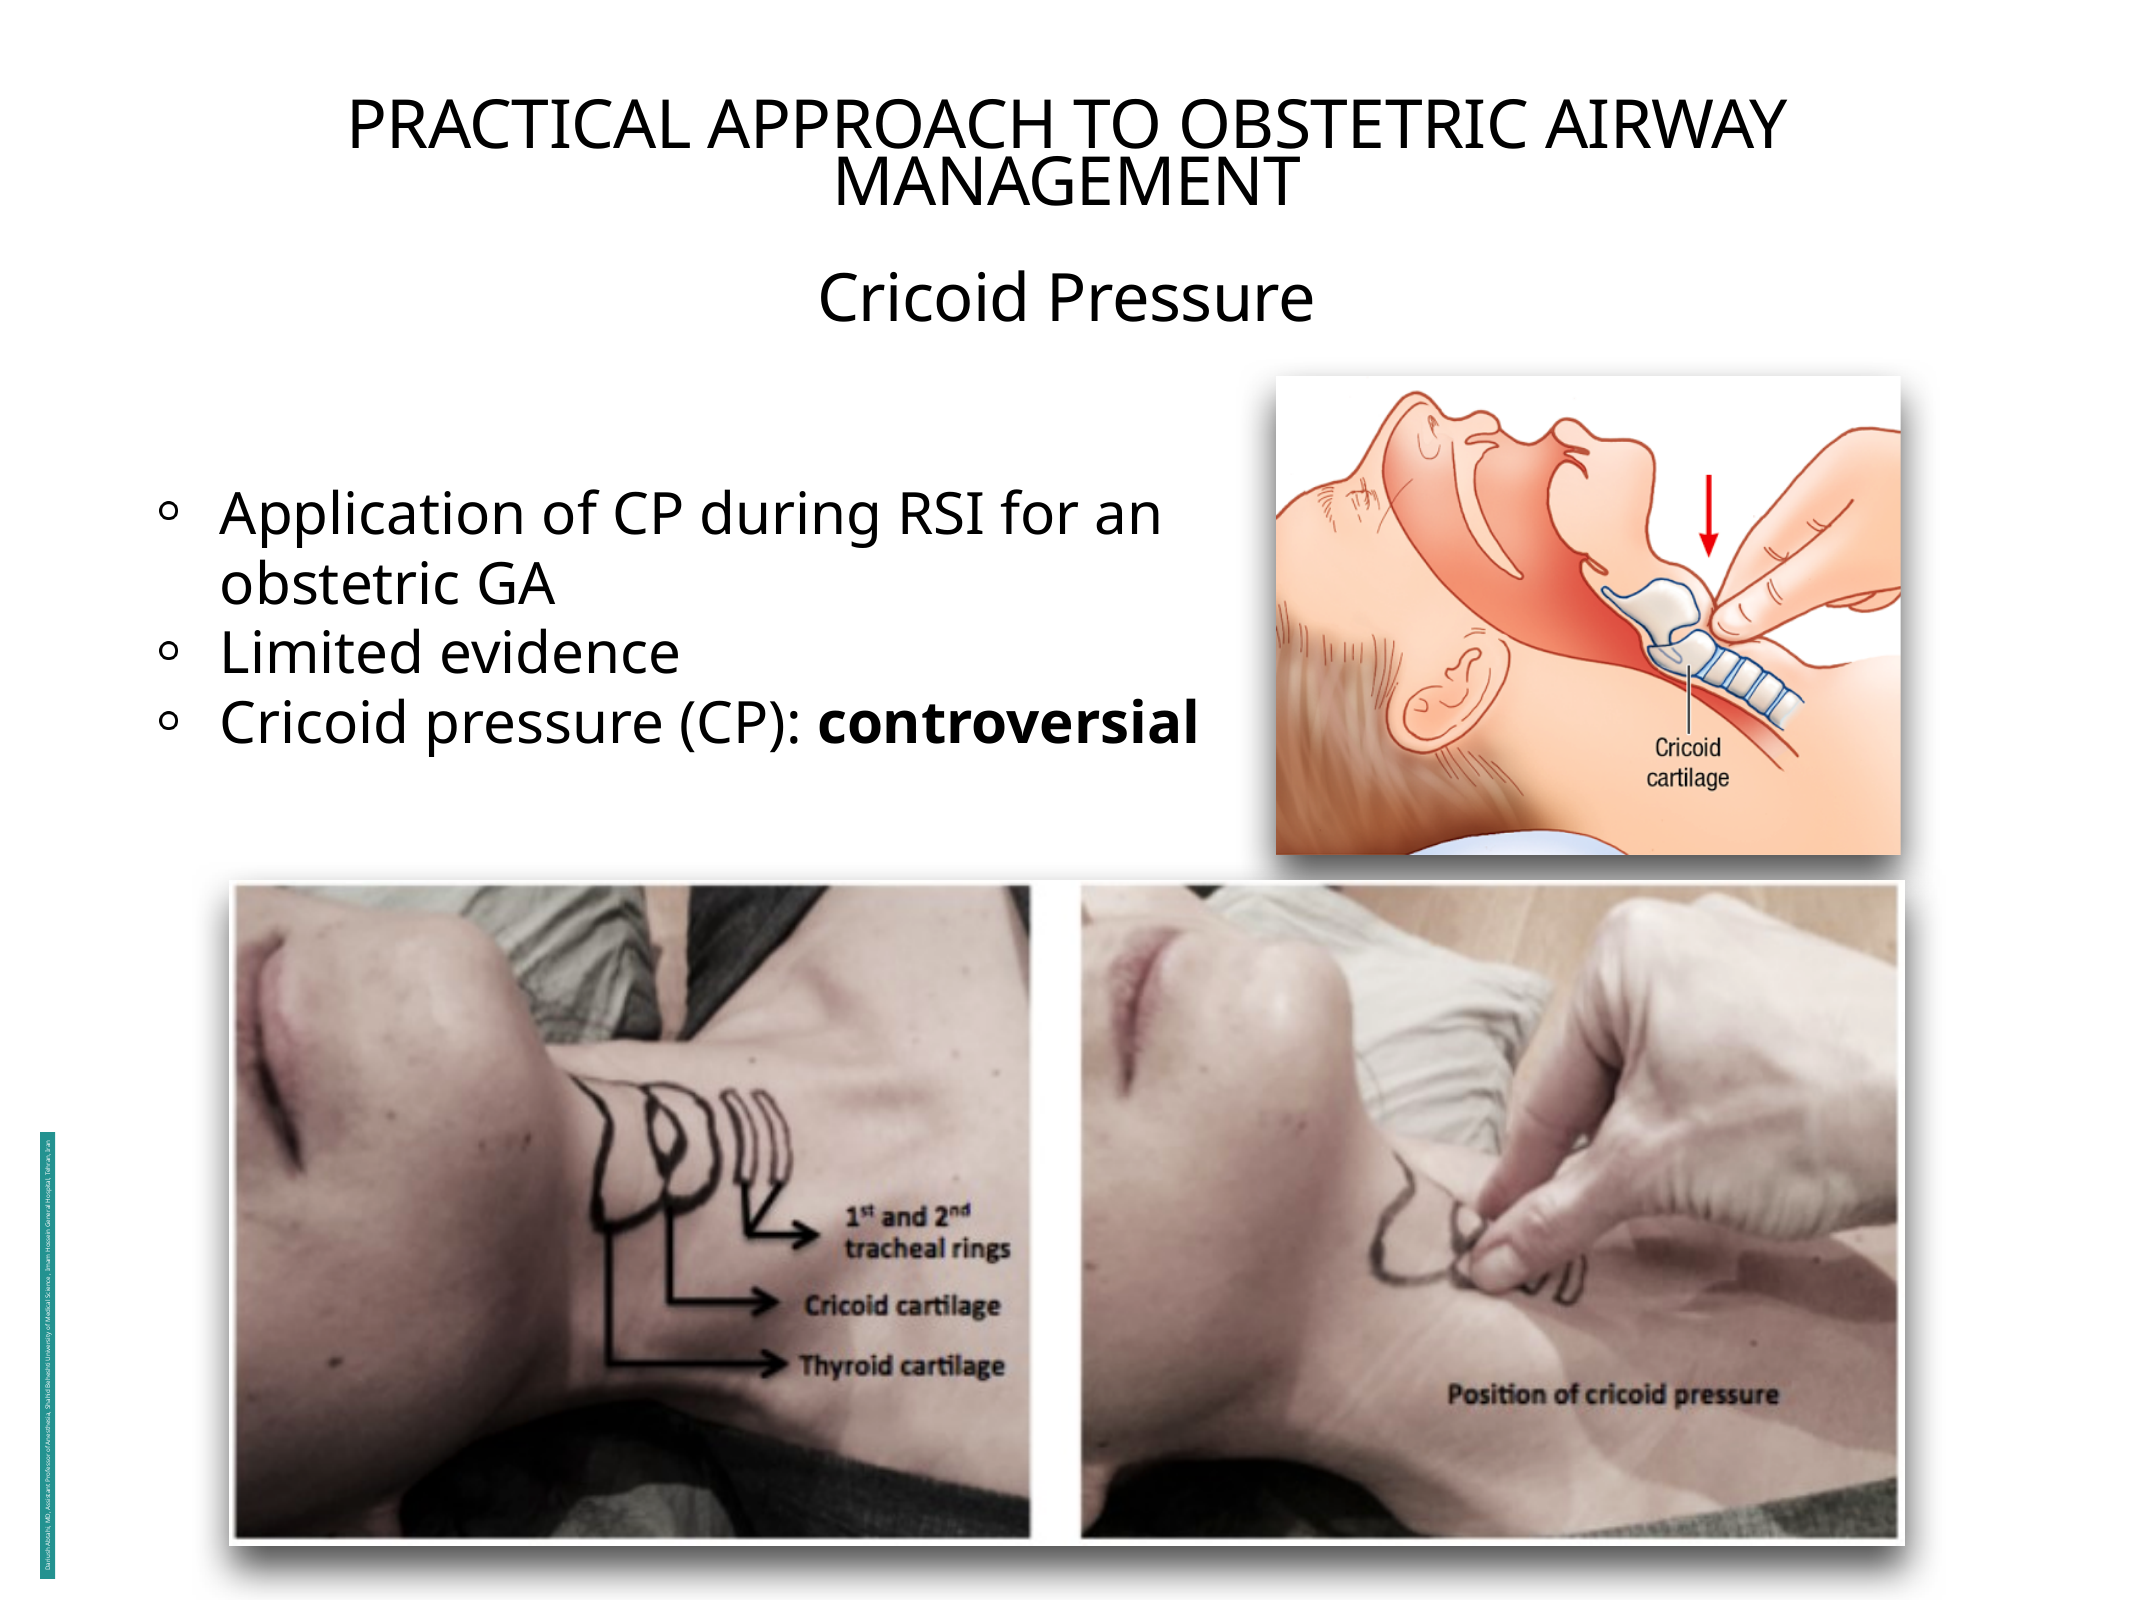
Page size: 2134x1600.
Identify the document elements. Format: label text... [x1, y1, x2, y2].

picture [159, 501, 178, 520]
list Cricoid Pressure [116, 246, 2018, 351]
picture [228, 880, 1905, 1546]
picture [159, 711, 178, 730]
text_box Application of CP during RSI for an obstetric GA Limited evidence Cricoid pressure (CP): controversial [151, 467, 1275, 764]
title PRACTICAL APPROACH TO OBSTETRIC AIRWAY MANAGEMENT [116, 64, 2018, 246]
picture [1275, 376, 1901, 856]
picture [159, 641, 178, 660]
